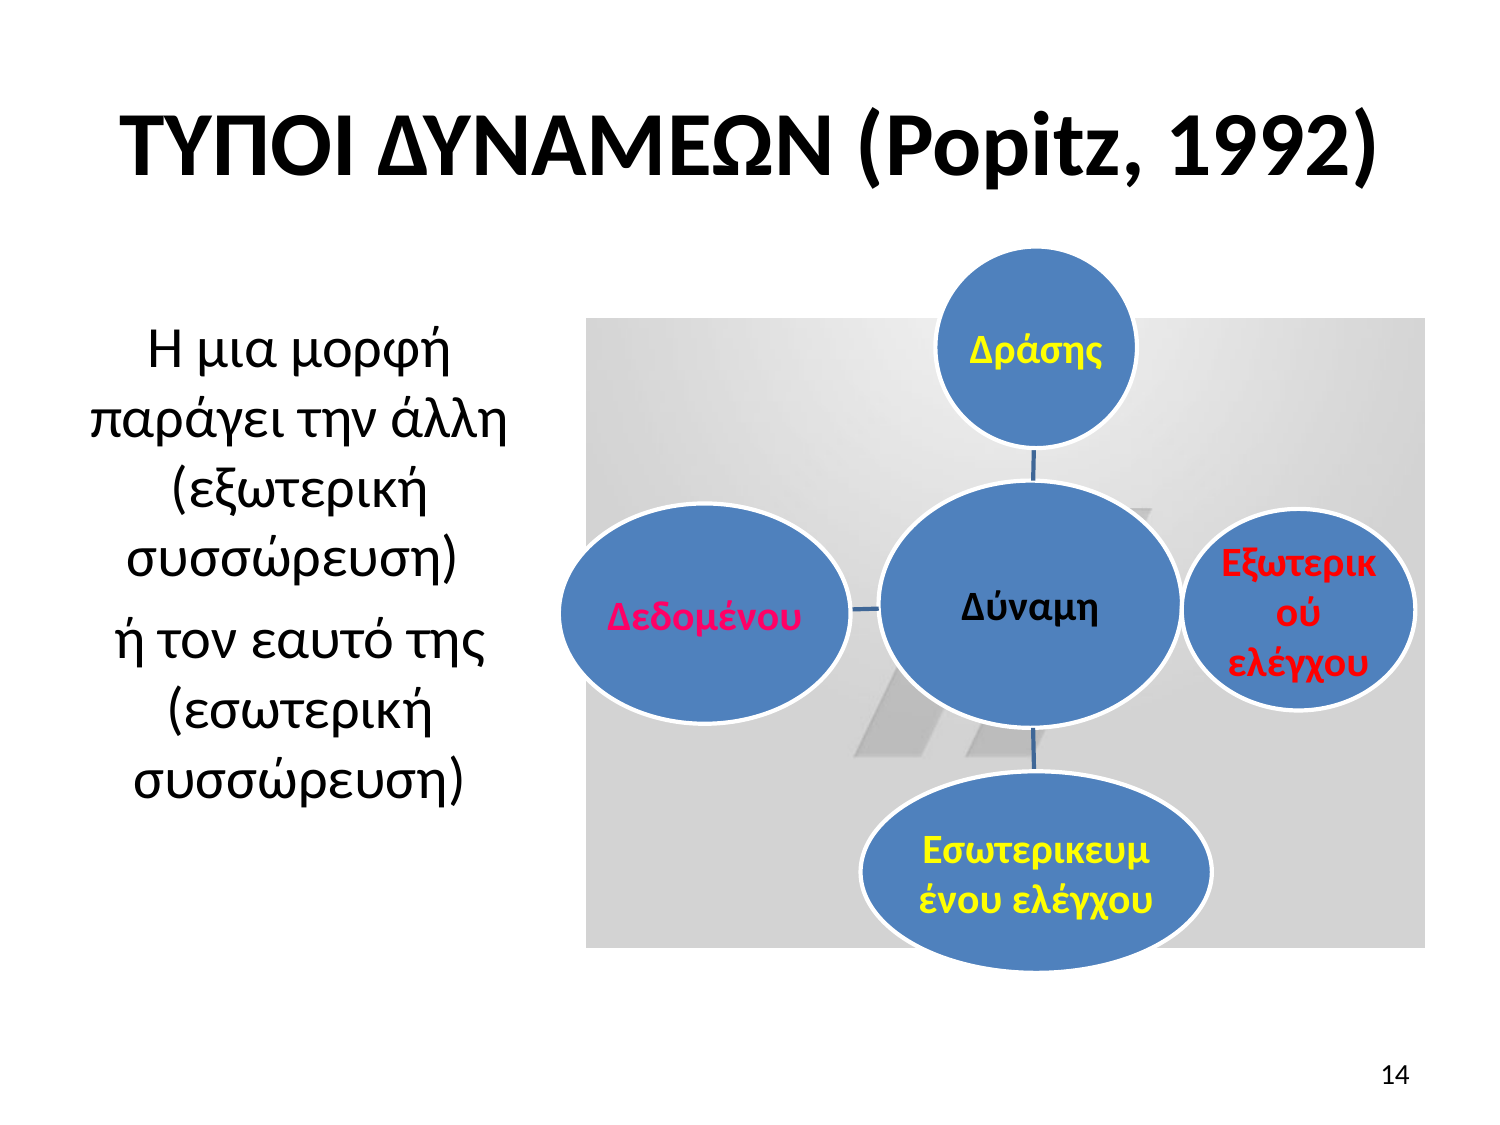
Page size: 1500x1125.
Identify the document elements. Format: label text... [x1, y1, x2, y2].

slide_number 14 [1074, 1042, 1425, 1103]
title ΤΥΠΟΙ ΔΥΝΑΜΕΩΝ (Popitz, 1992) [75, 44, 1425, 233]
list Η μια μορφή παράγει την άλλη (εξωτερική συσσώρευση) ή τον εαυτό της (εσωτερική συσσώρευση) [53, 231, 547, 988]
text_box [348, 243, 1500, 976]
